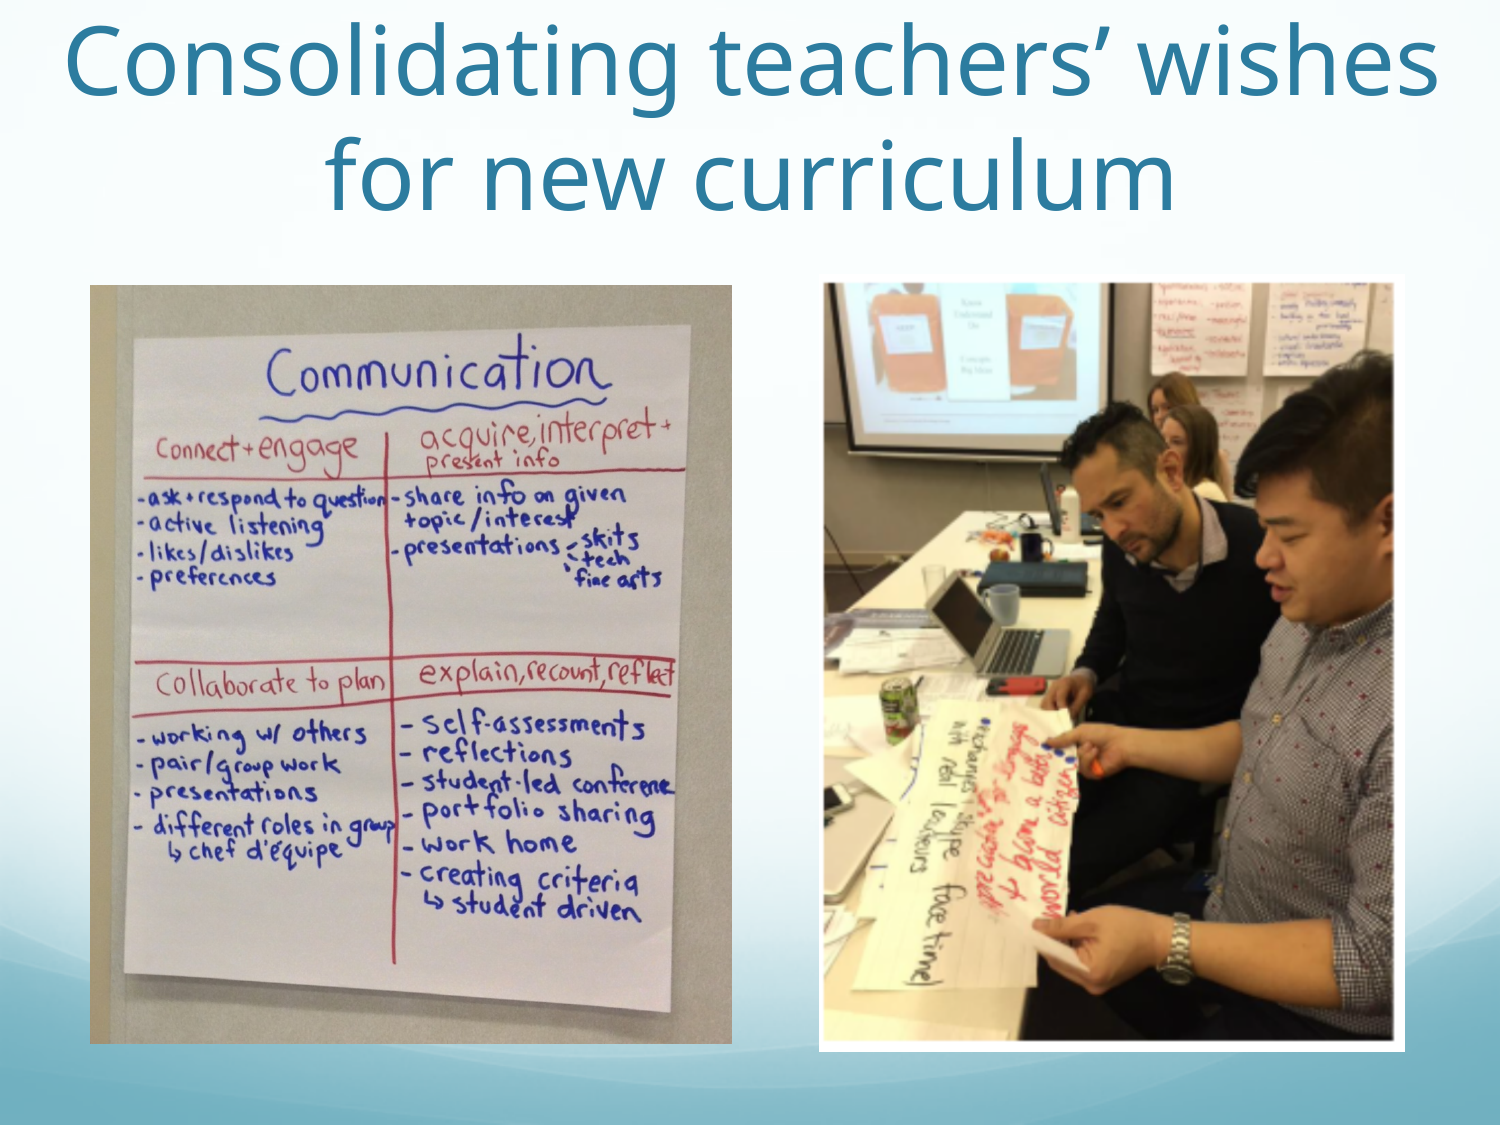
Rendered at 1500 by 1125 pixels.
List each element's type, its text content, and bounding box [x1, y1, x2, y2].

title Consolidating teachers’ wishes for new curriculum [41, 17, 1463, 237]
picture [819, 274, 1405, 1053]
picture [89, 284, 733, 1045]
